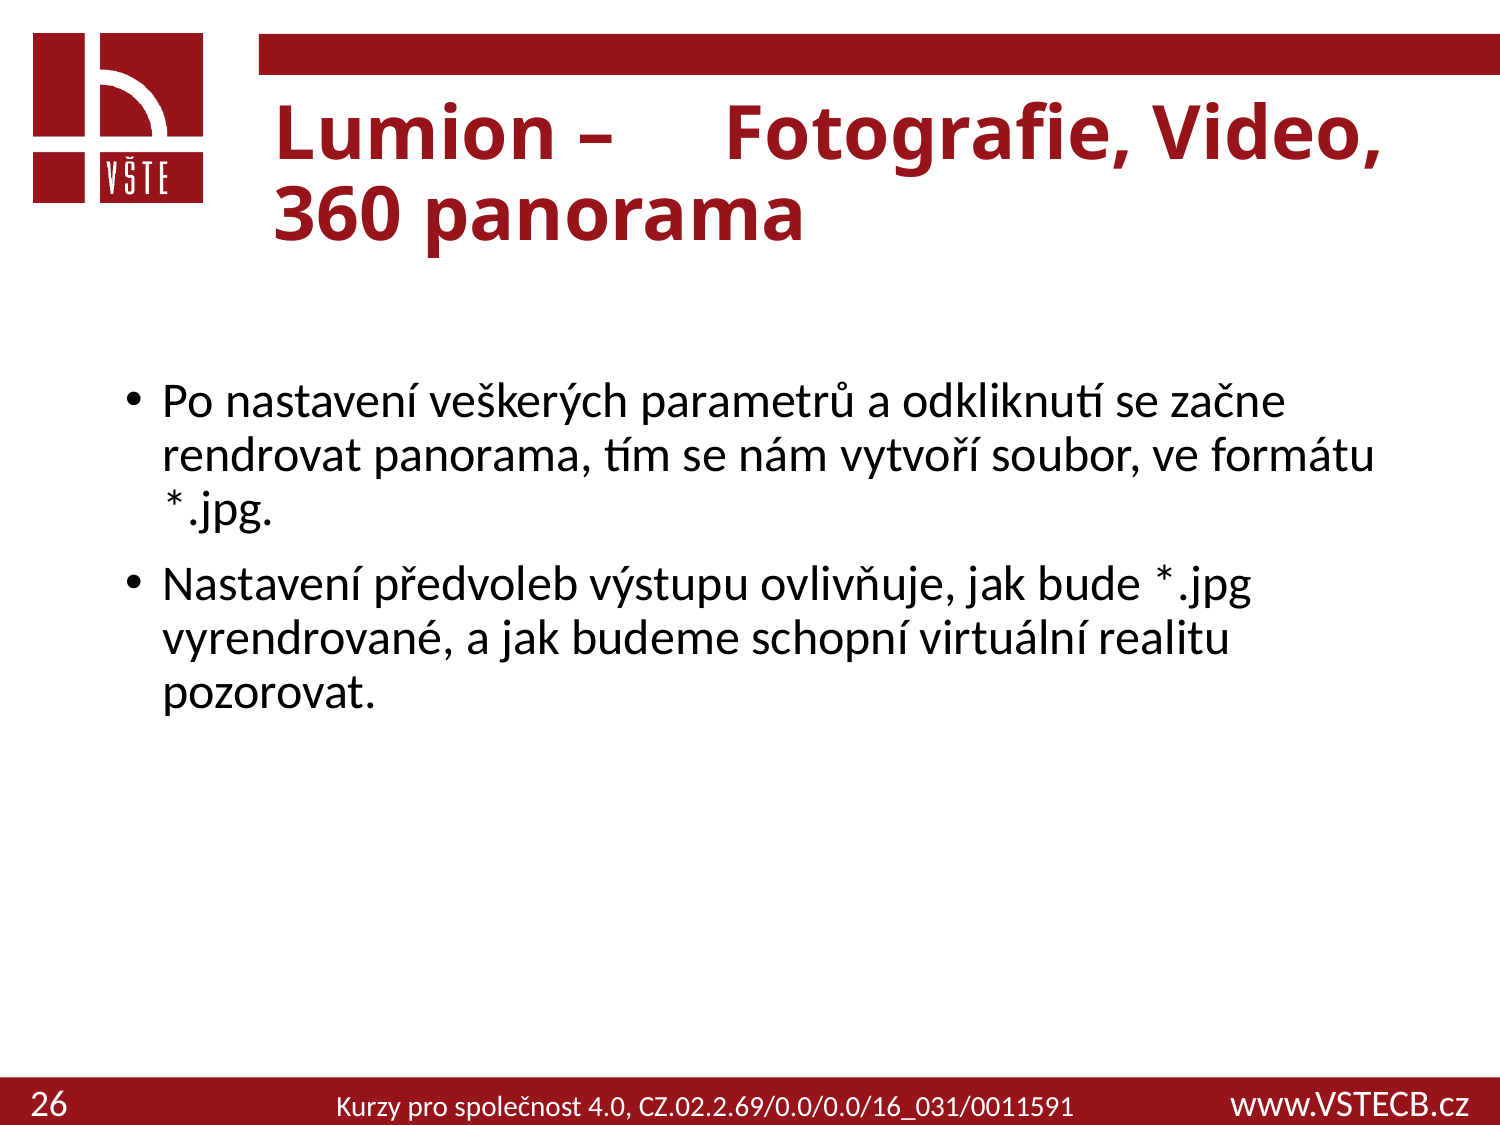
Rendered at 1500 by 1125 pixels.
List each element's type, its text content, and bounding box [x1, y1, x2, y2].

text_box [258, 33, 1500, 76]
list Po nastavení veškerých parametrů a odkliknutí se začne rendrovat panorama, tím se nám vytvoří soubor, ve formátu *.jpg. Nastavení předvoleb výstupu ovlivňuje, jak bude *.jpg vyrendrované, a jak budeme schopní virtuální realitu pozorovat. [110, 367, 1462, 964]
picture [33, 33, 203, 203]
title Lumion – Fotografie, Video, 360 panorama [258, 76, 1462, 278]
text_box 26 Kurzy pro společnost 4.0, CZ.02.2.69/0.0/0.0/16_031/0011591 www.VSTECB.cz [0, 1076, 1500, 1125]
